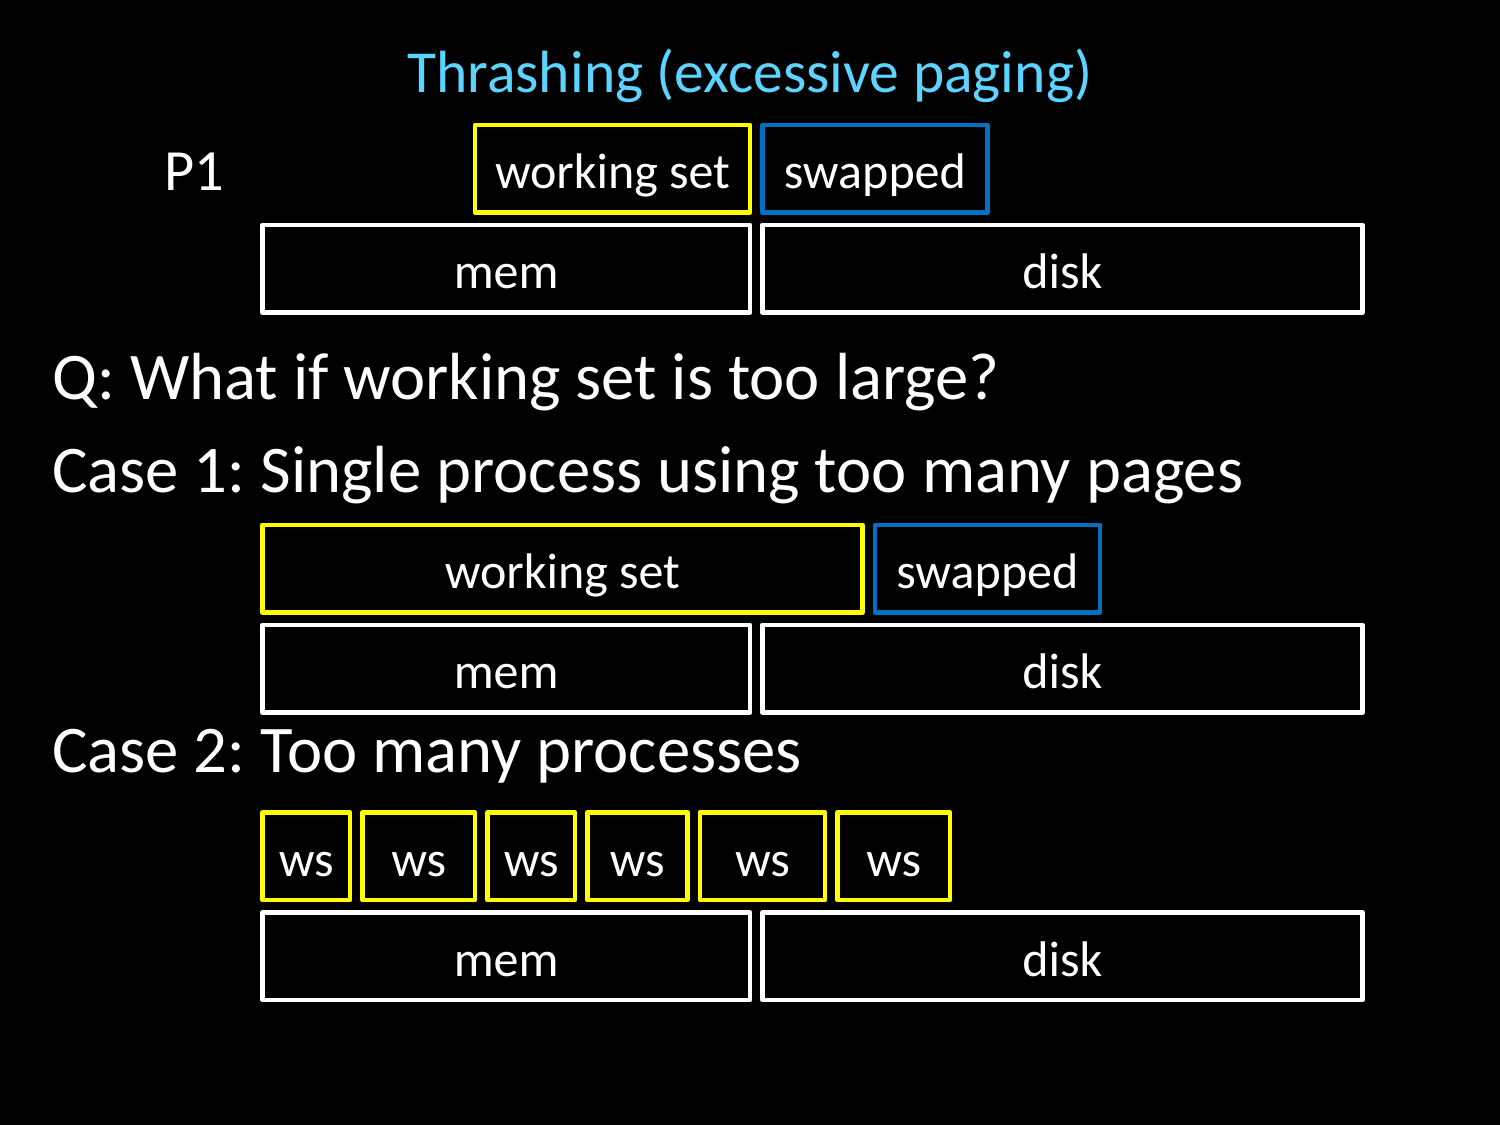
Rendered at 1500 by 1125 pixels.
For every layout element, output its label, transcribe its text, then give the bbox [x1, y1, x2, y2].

text_box ws [260, 810, 352, 902]
text_box disk [760, 910, 1364, 1002]
text_box ws [485, 810, 577, 902]
text_box mem [260, 623, 752, 714]
text_box ws [585, 810, 689, 902]
text_box mem [260, 910, 752, 1002]
text_box ws [360, 810, 477, 902]
text_box disk [760, 623, 1364, 714]
list Q: What if working set is too large? Case 1: Single process using too many pages Case 2: Too many processes [37, 324, 1463, 925]
text_box swapped [873, 523, 1102, 614]
text_box ws [698, 810, 827, 902]
title Thrashing (excessive paging) [37, 24, 1463, 113]
text_box P1 [150, 125, 250, 210]
text_box disk [760, 223, 1364, 314]
text_box swapped [760, 123, 989, 215]
text_box working set [260, 523, 864, 614]
text_box mem [260, 223, 752, 314]
text_box working set [473, 123, 752, 215]
text_box ws [835, 810, 952, 902]
